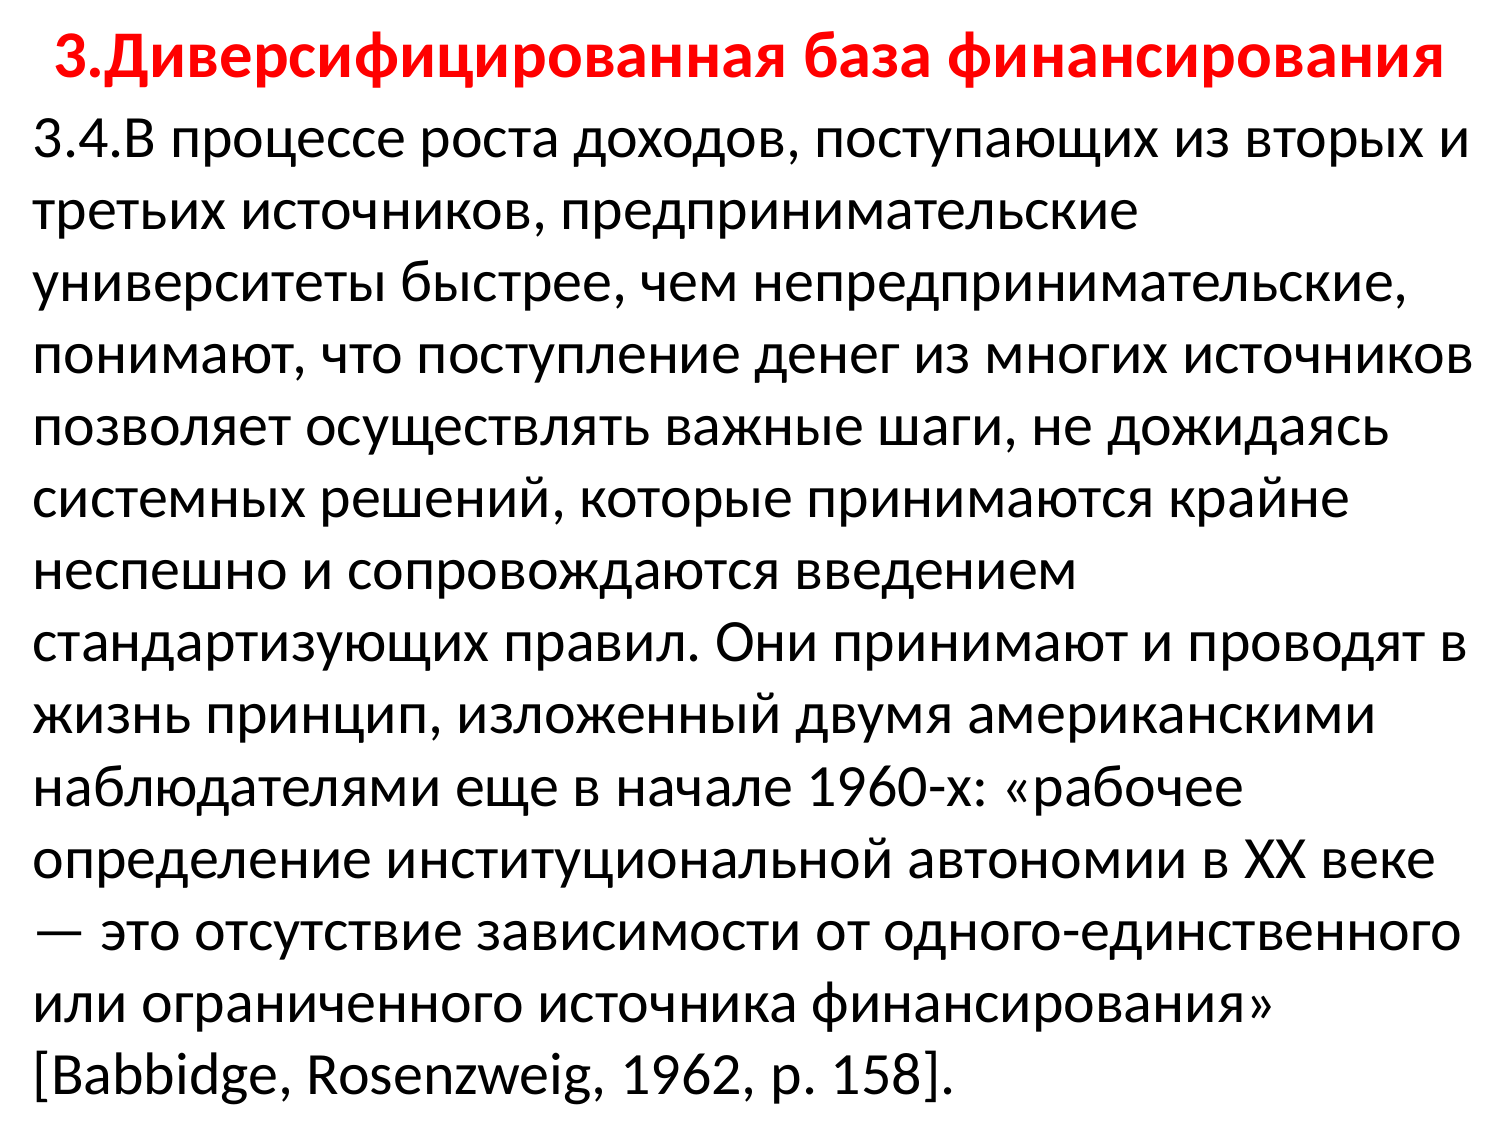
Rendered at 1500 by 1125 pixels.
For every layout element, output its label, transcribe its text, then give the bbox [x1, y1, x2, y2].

title 3.Диверсифици­рованная база финансирования [0, 0, 1500, 102]
list 3.4.В процессе роста доходов, поступающих из вторых и третьих источников, предпринимательские университеты быстрее, чем не­предпринимательские, понимают, что поступление денег из мно­гих источников позволяет осуществлять важные шаги, не дожида­ясь системных решений, которые принимаются крайне неспешно и сопровождаются введением стандартизующих правил. Они при­нимают и проводят в жизнь принцип, изложенный двумя амери­канскими наблюдателями еще в начале 1960-х: «рабочее определе­ние институциональной автономии в XX веке — это отсутствие зависимости от одного-единственного или ограниченного источ­ника финансирования» [Babbidge, Rosenzweig, 1962, p. 158]. [17, 90, 1500, 1125]
